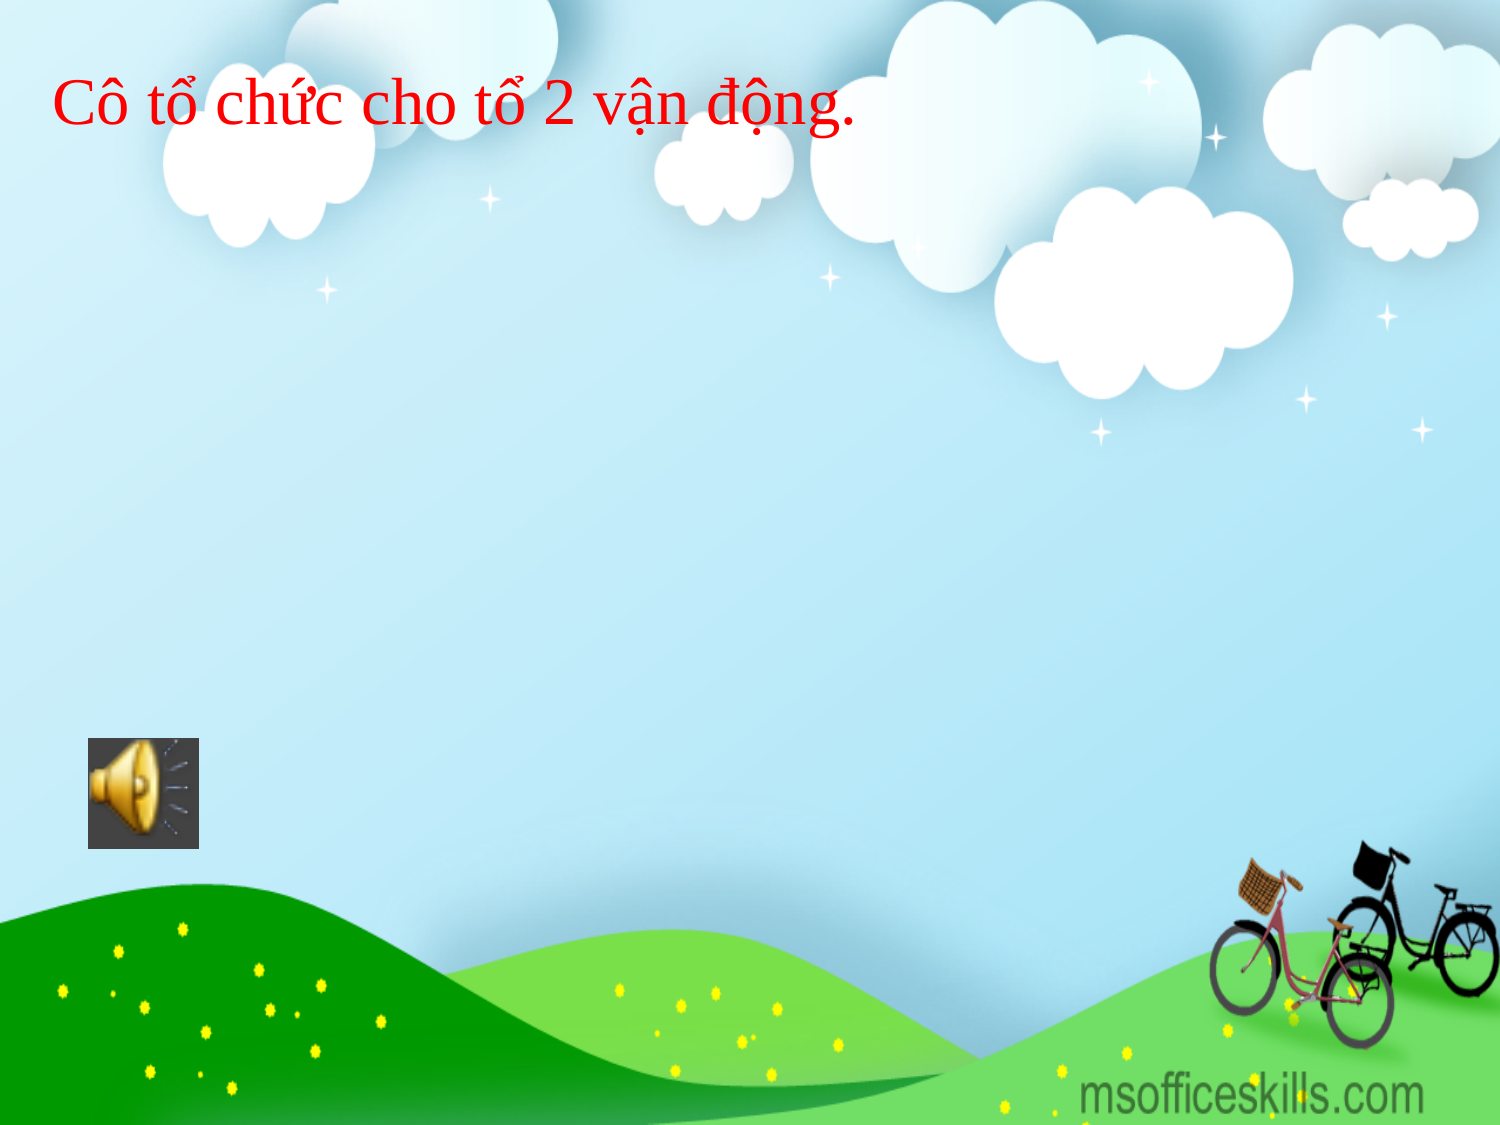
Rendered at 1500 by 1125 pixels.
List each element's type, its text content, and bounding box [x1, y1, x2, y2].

list Cô tổ chức cho tổ 2 vận động. [37, 50, 1500, 1125]
picture [0, 0, 1500, 1125]
picture [87, 737, 201, 851]
